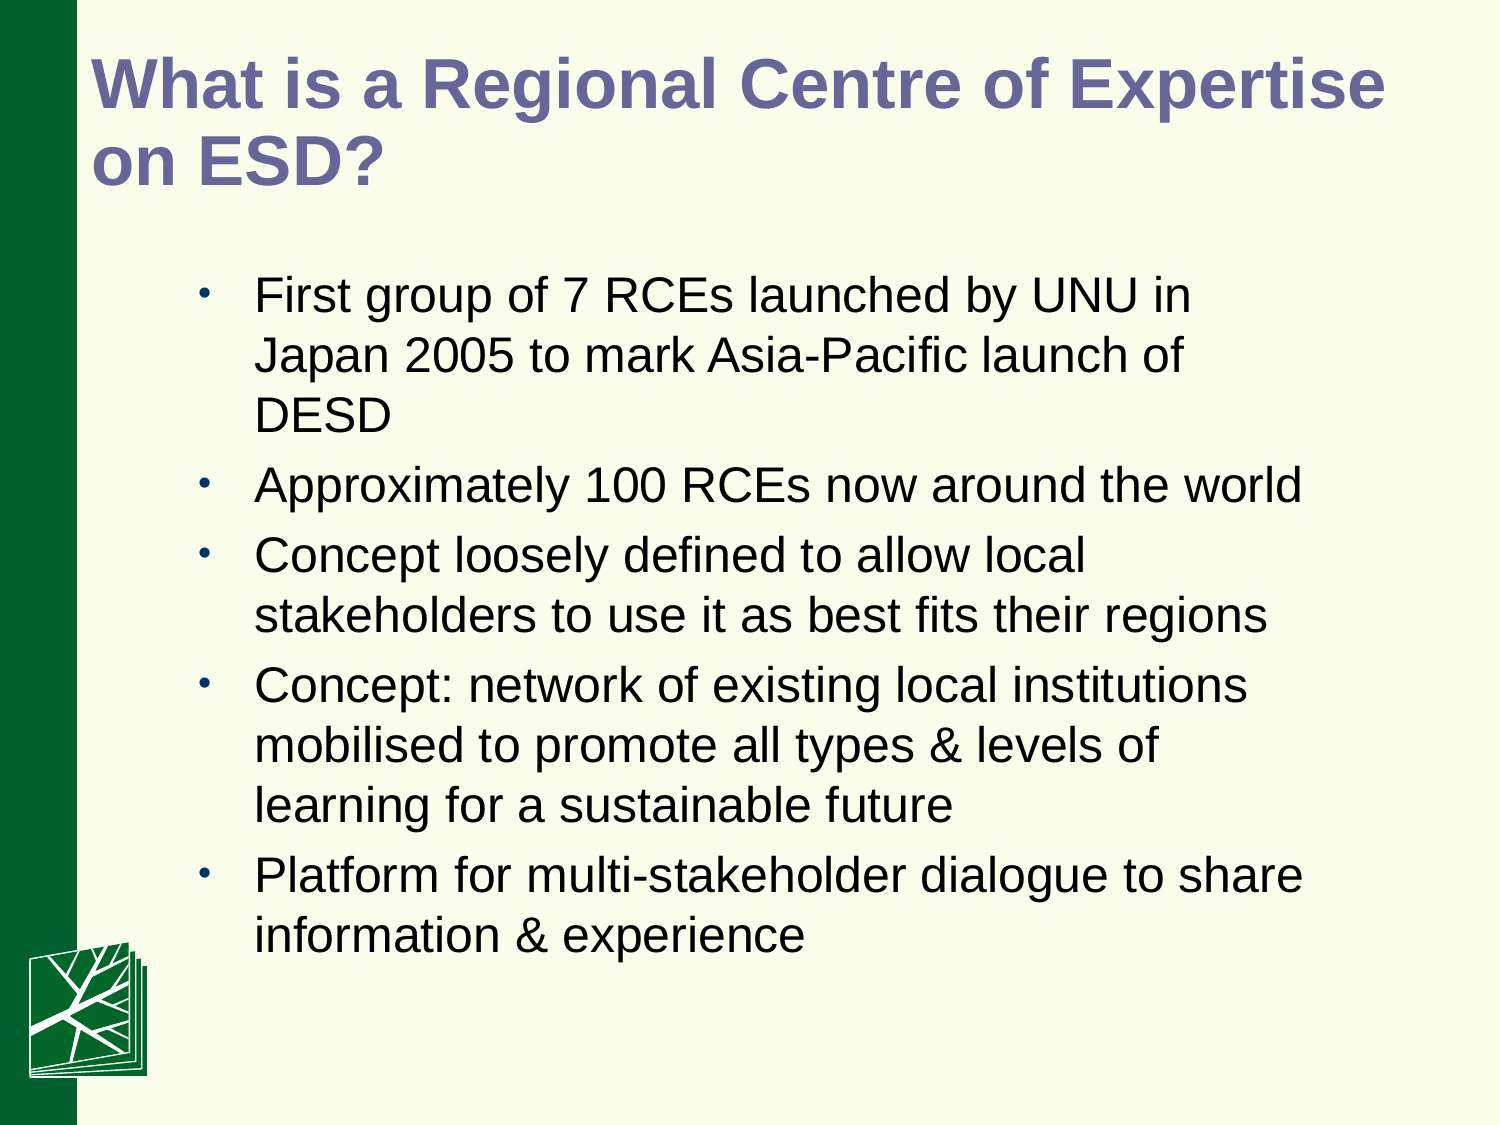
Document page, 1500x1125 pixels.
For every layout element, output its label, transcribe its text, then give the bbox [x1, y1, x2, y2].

list First group of 7 RCEs launched by UNU in Japan 2005 to mark Asia-Pacific launch of DESD Approximately 100 RCEs now around the world Concept loosely defined to allow local stakeholders to use it as best fits their regions Concept: network of existing local institutions mobilised to promote all types & levels of learning for a sustainable future Platform for multi-stakeholder dialogue to share information & experience [183, 255, 1353, 917]
title What is a Regional Centre of Expertise on ESD? [76, 66, 1436, 208]
